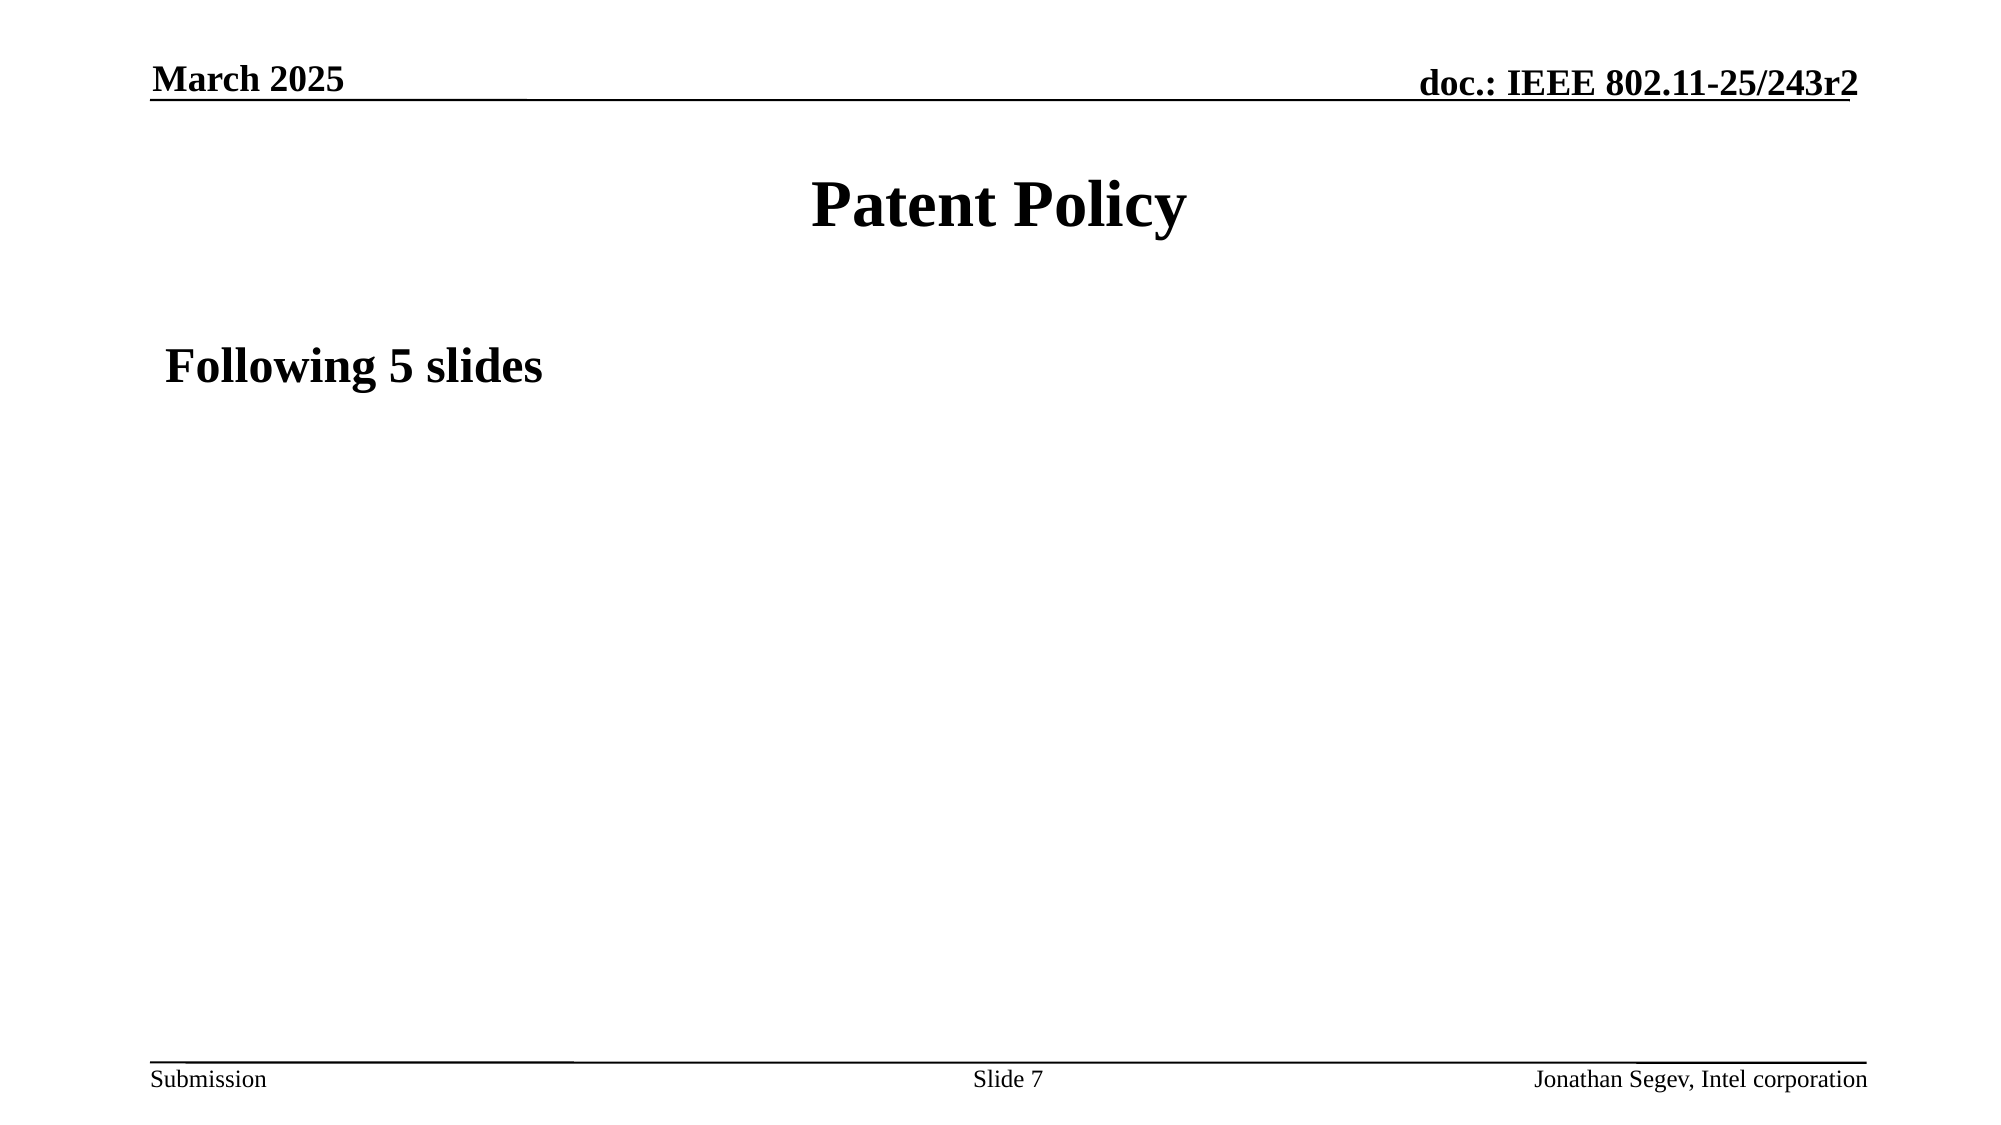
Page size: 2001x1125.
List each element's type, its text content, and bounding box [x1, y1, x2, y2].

slide_number Slide 7 [950, 1061, 1067, 1123]
list Following 5 slides [149, 324, 1850, 1000]
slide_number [152, 54, 563, 100]
footer Jonathan Segev, Intel corporation [1171, 1061, 1869, 1093]
title Patent Policy [149, 112, 1850, 288]
